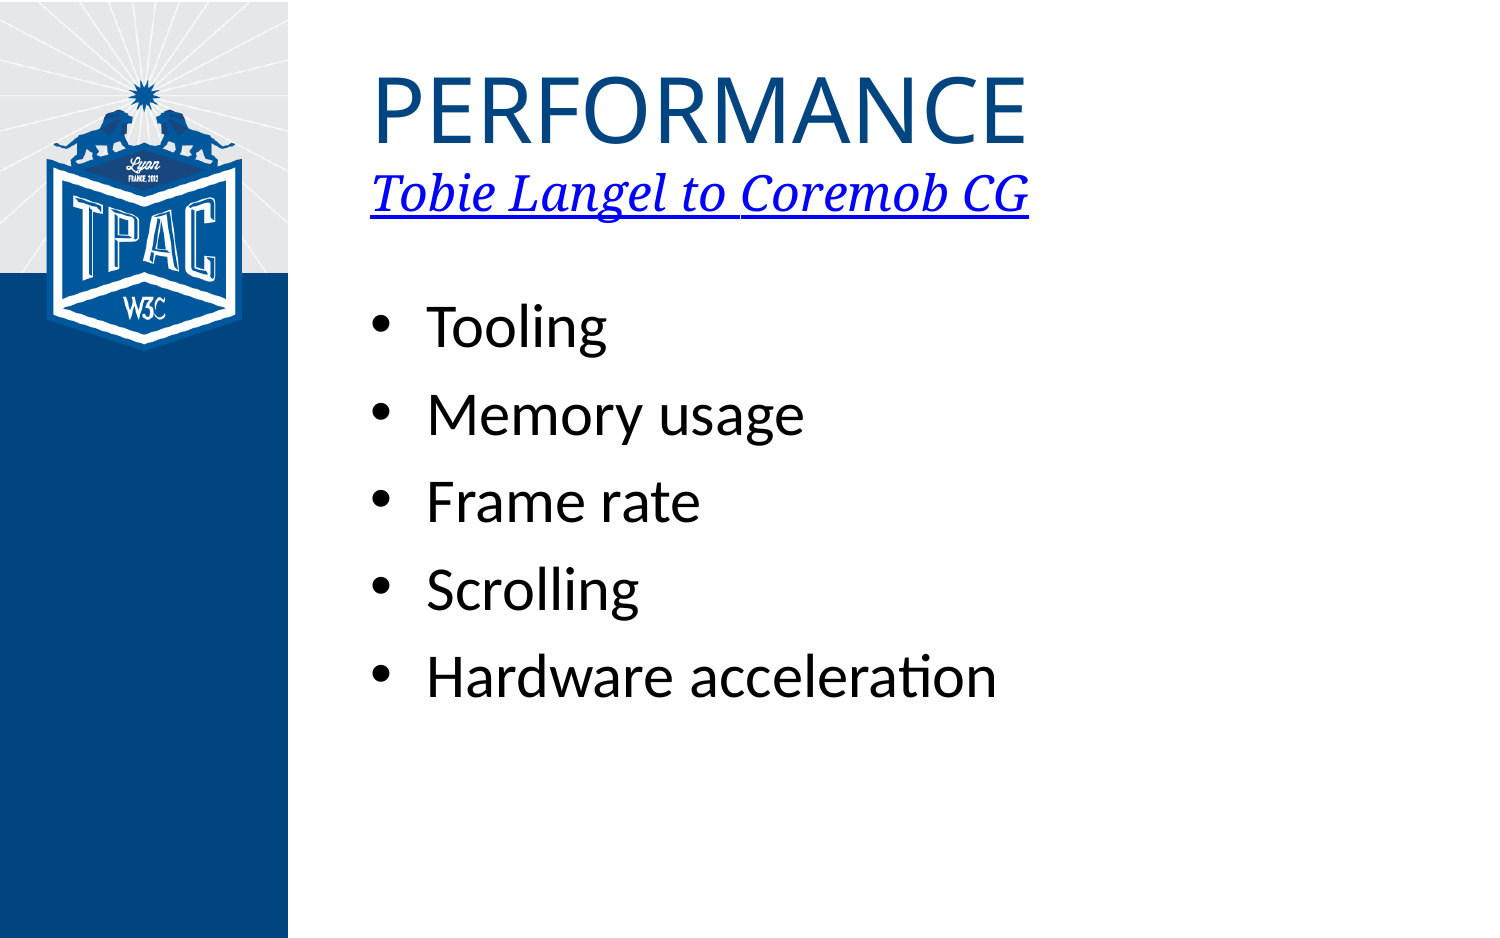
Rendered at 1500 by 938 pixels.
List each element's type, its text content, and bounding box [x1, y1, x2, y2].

picture [0, 2, 1500, 938]
text_box Tobie Langel to Coremob CG [355, 109, 1430, 282]
list Tooling Memory usage Frame rate Scrolling Hardware acceleration [355, 282, 1430, 843]
text_box PERFORMANCE [355, 44, 1430, 109]
